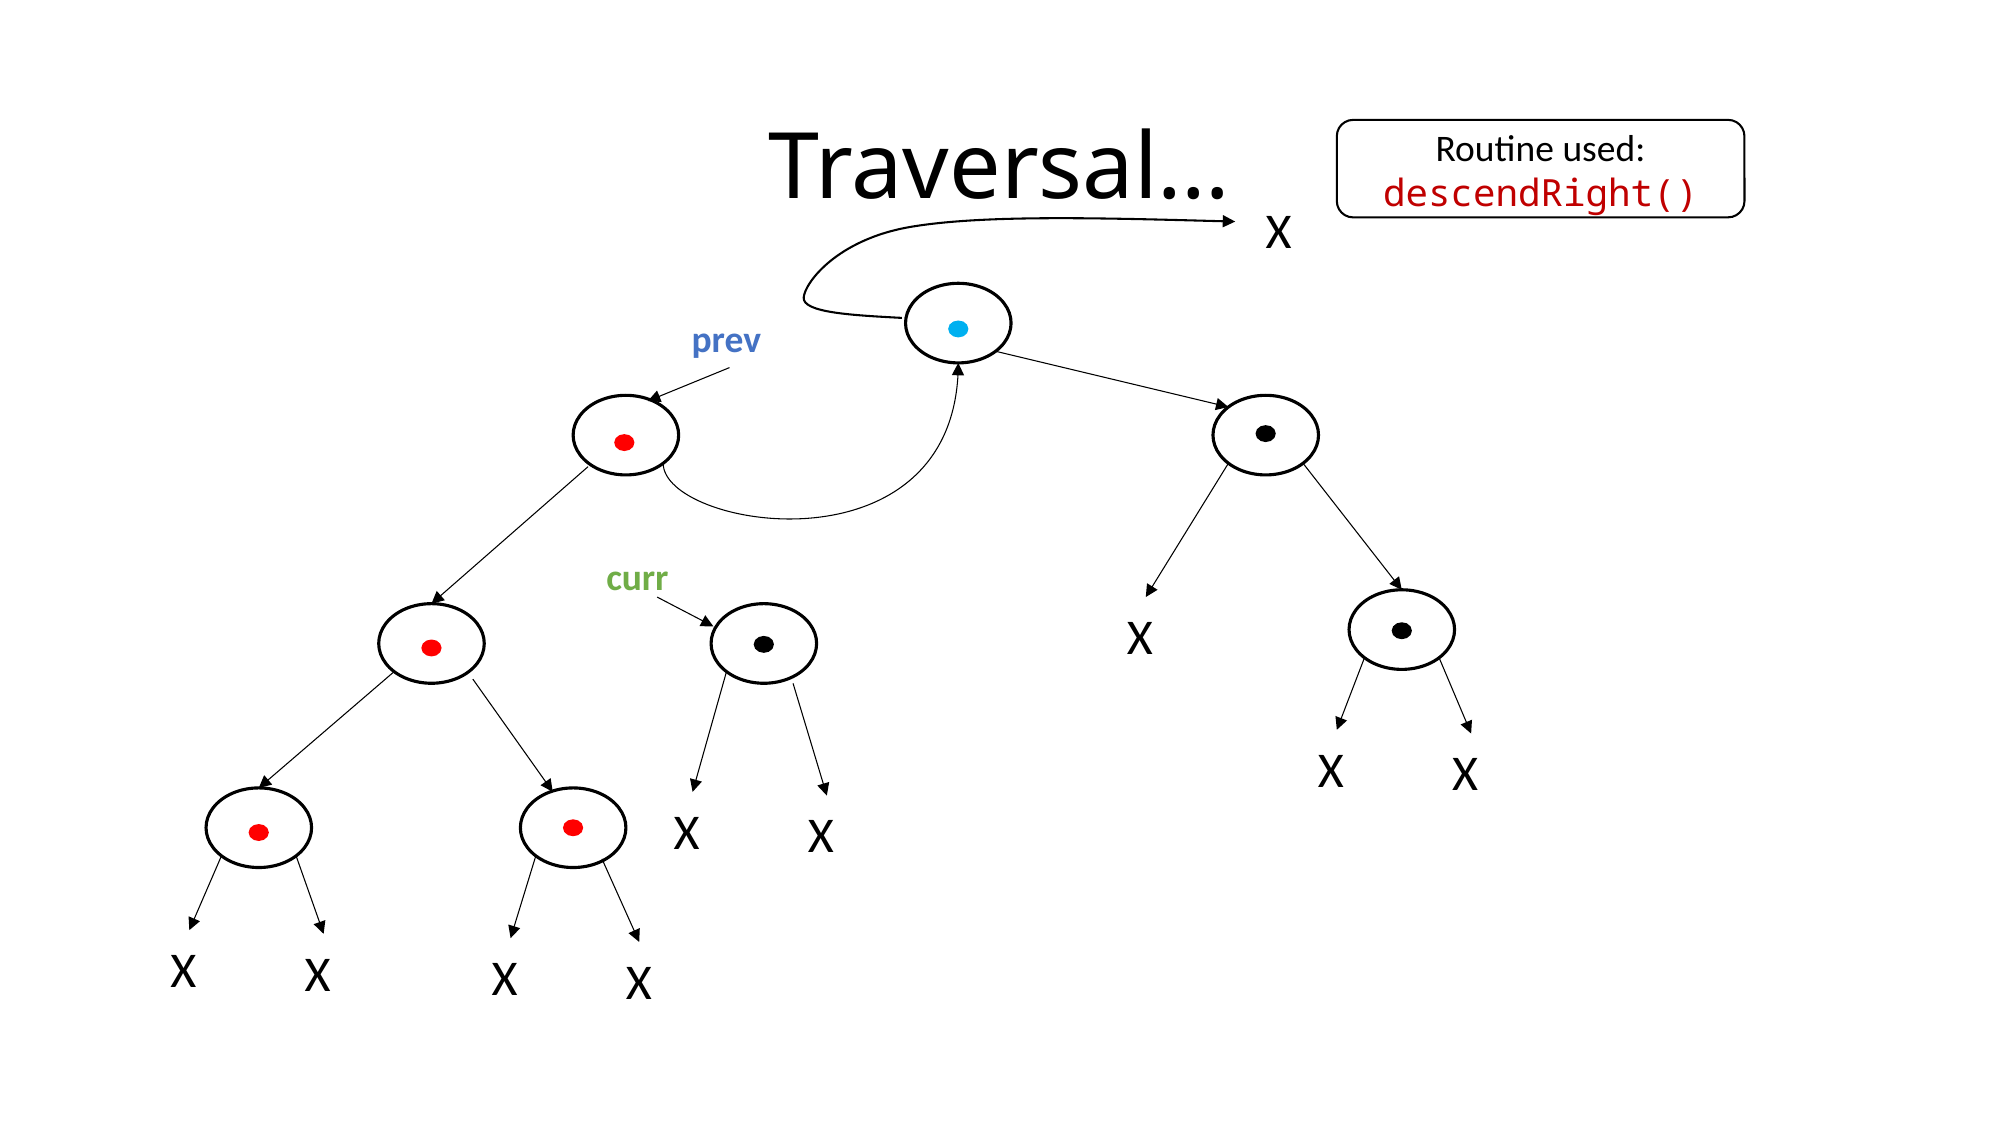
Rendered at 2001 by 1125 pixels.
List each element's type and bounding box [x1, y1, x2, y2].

text_box [1335, 118, 1746, 219]
text_box [591, 545, 818, 867]
text_box [1250, 190, 1319, 266]
title [137, 59, 1863, 278]
text_box [572, 215, 1505, 809]
text_box [472, 679, 679, 1017]
text_box [792, 683, 861, 871]
text_box [155, 466, 588, 1009]
